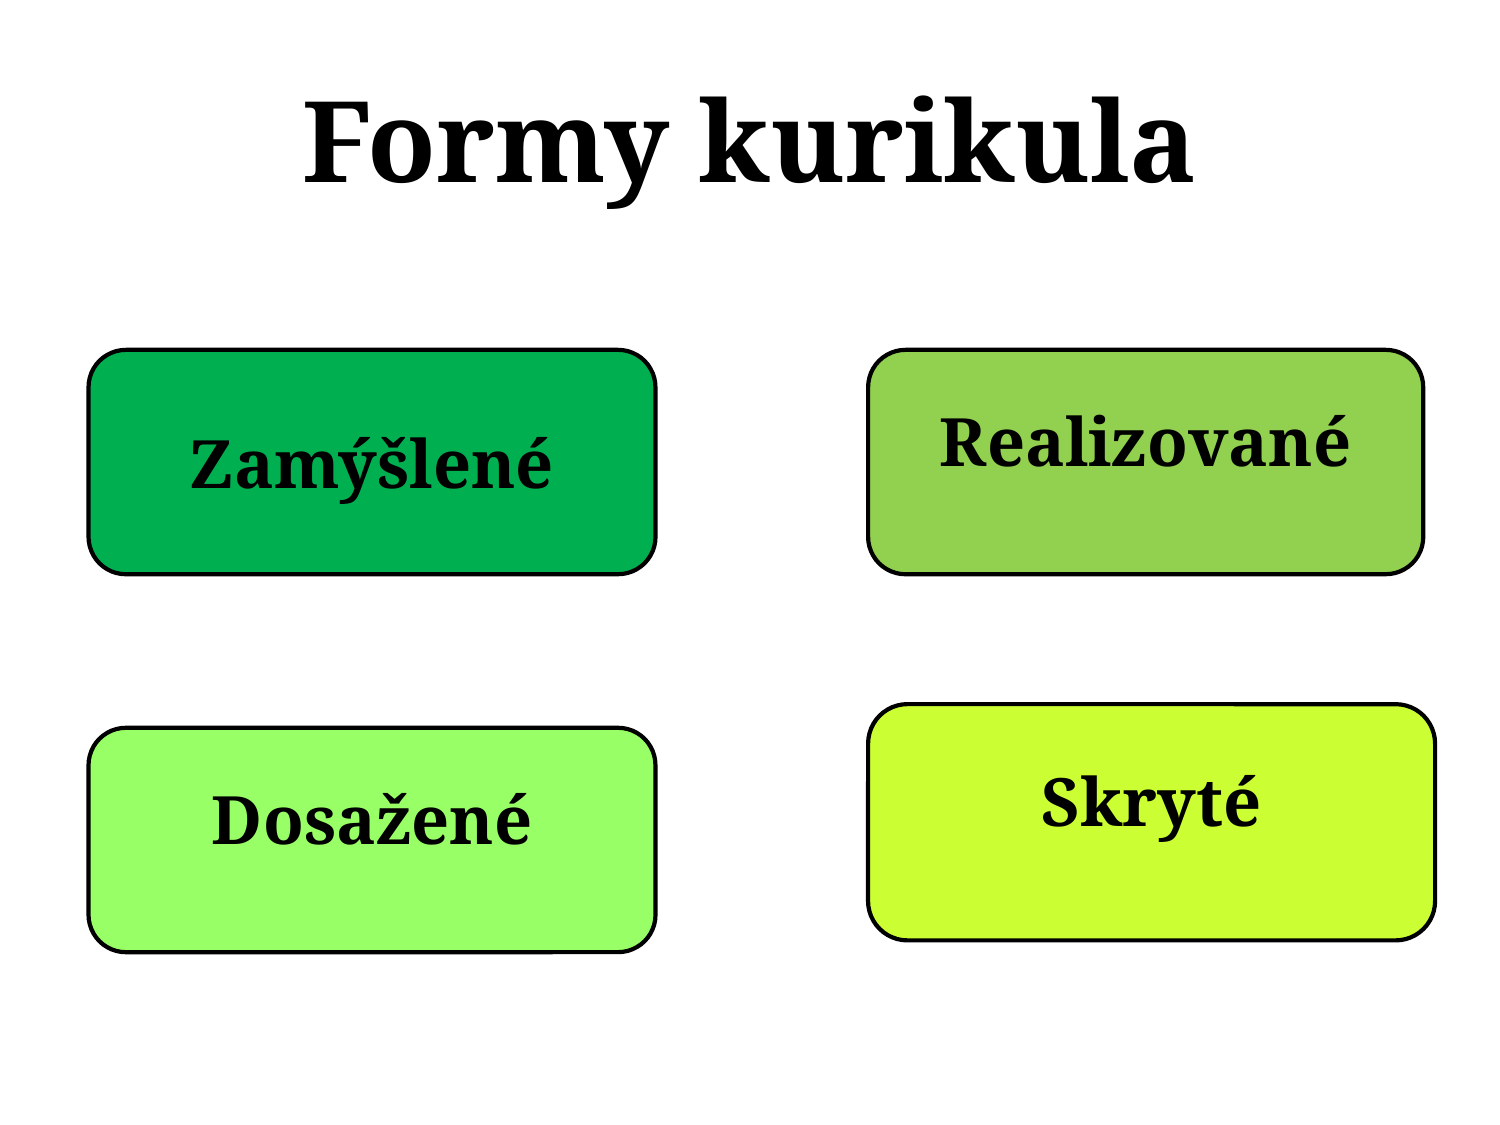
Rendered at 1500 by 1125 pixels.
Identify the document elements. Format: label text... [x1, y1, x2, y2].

text_box Realizované [866, 347, 1426, 577]
text_box Zamýšlené [86, 347, 658, 577]
title Formy kurikula [75, 45, 1425, 233]
text_box Dosažené [86, 725, 658, 955]
text_box Skryté [865, 702, 1438, 943]
